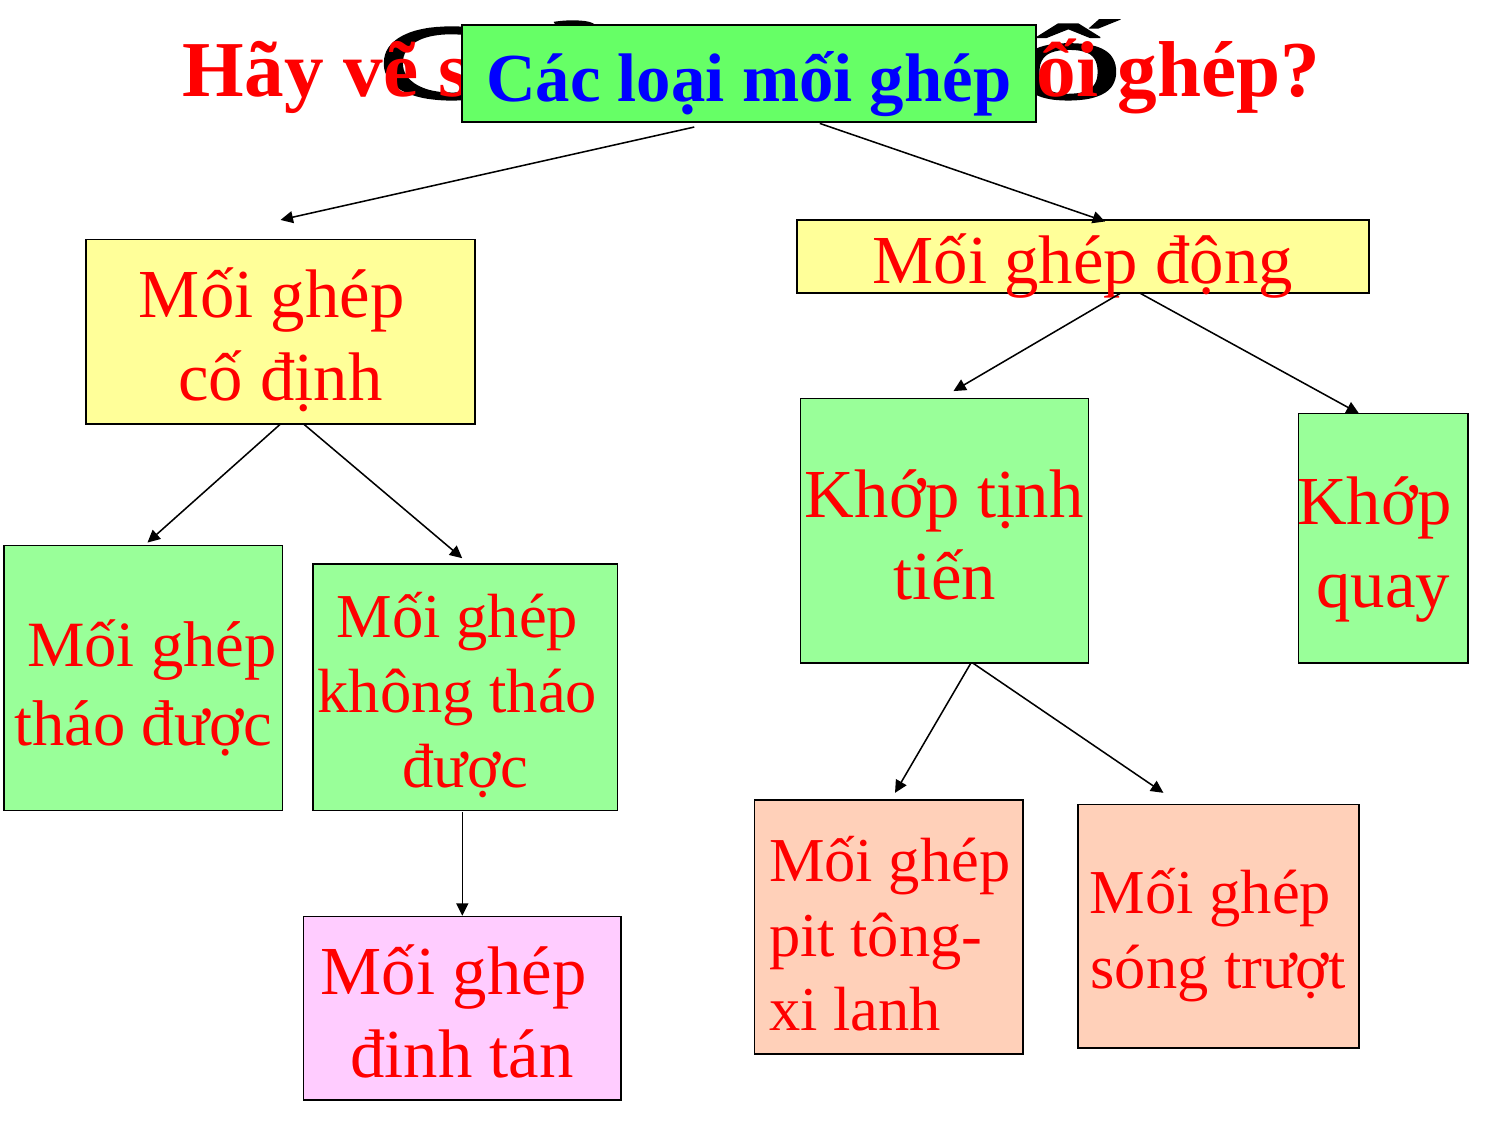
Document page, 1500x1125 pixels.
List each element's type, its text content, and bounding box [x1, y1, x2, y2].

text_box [85, 123, 1370, 424]
text_box Các loại mối ghép [462, 24, 1037, 123]
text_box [754, 661, 1359, 1055]
text_box Hãy vẽ sơ đồ phân loại mối ghép? [167, 9, 1409, 120]
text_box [303, 812, 622, 1101]
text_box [4, 423, 618, 811]
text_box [800, 293, 1469, 664]
